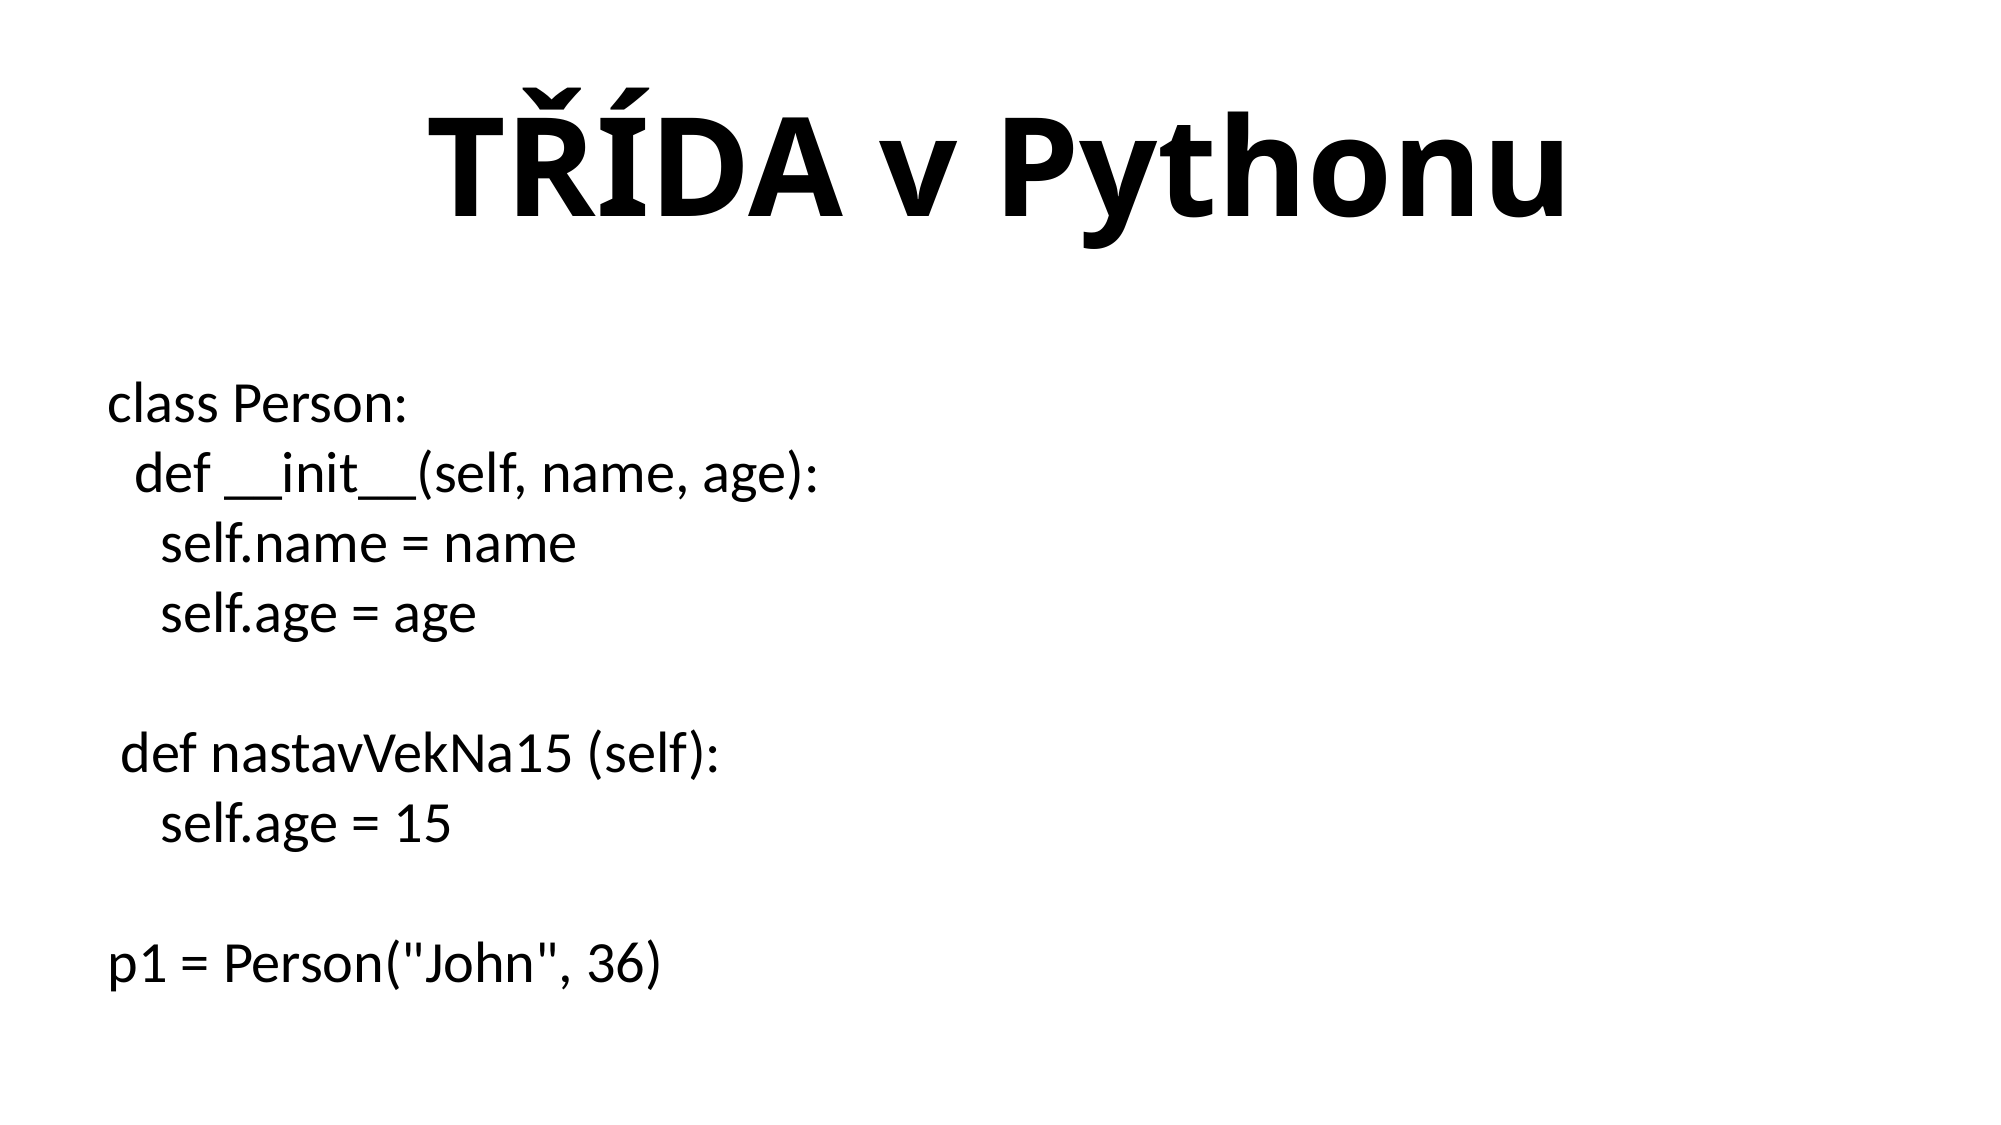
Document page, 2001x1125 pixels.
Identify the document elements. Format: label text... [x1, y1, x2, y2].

text_box class Person: def __init__(self, name, age): self.name = name self.age = age def nastavVekNa15 (self): self.age = 15 p1 = Person("John", 36) [92, 357, 1907, 1072]
title TŘÍDA v Pythonu [137, 59, 1863, 285]
